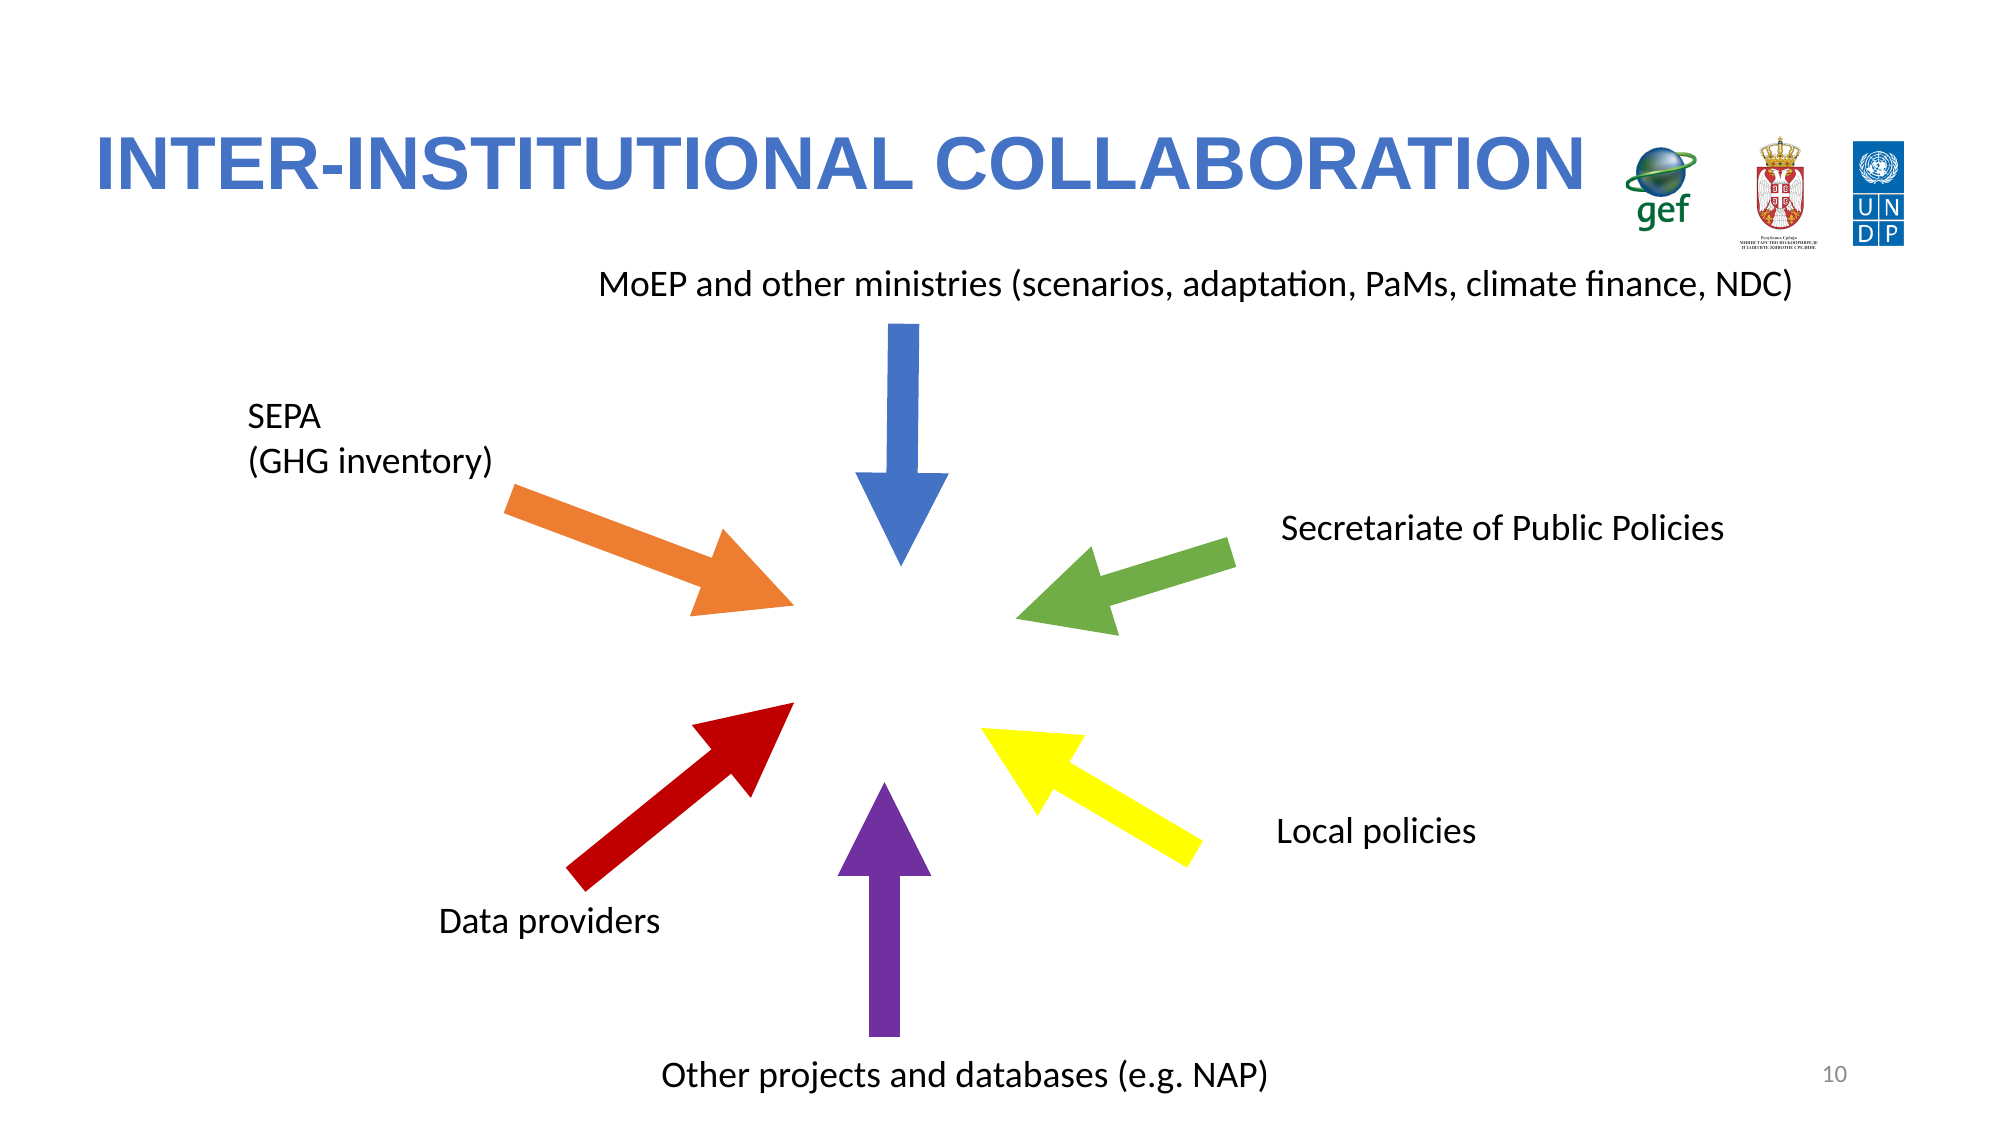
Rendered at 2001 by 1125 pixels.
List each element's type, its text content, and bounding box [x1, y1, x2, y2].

text_box Secretariate of Public Policies [1266, 495, 1741, 556]
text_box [980, 727, 1195, 855]
picture [1725, 135, 1832, 252]
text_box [575, 702, 795, 880]
text_box Other projects and databases (e.g. NAP) [646, 1042, 1285, 1103]
picture [1853, 141, 1904, 246]
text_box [1015, 552, 1232, 619]
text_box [509, 498, 795, 606]
slide_number 10 [1412, 1042, 1863, 1103]
text_box SEPA (GHG inventory) [232, 383, 509, 489]
title Inter-institutional collaboration [95, 124, 1604, 278]
text_box MoEP and other ministries (scenarios, adaptation, PaMs, climate finance, NDC) [583, 251, 1810, 311]
text_box Data providers [424, 888, 676, 948]
text_box Local policies [1261, 798, 1492, 859]
picture [1625, 147, 1703, 240]
